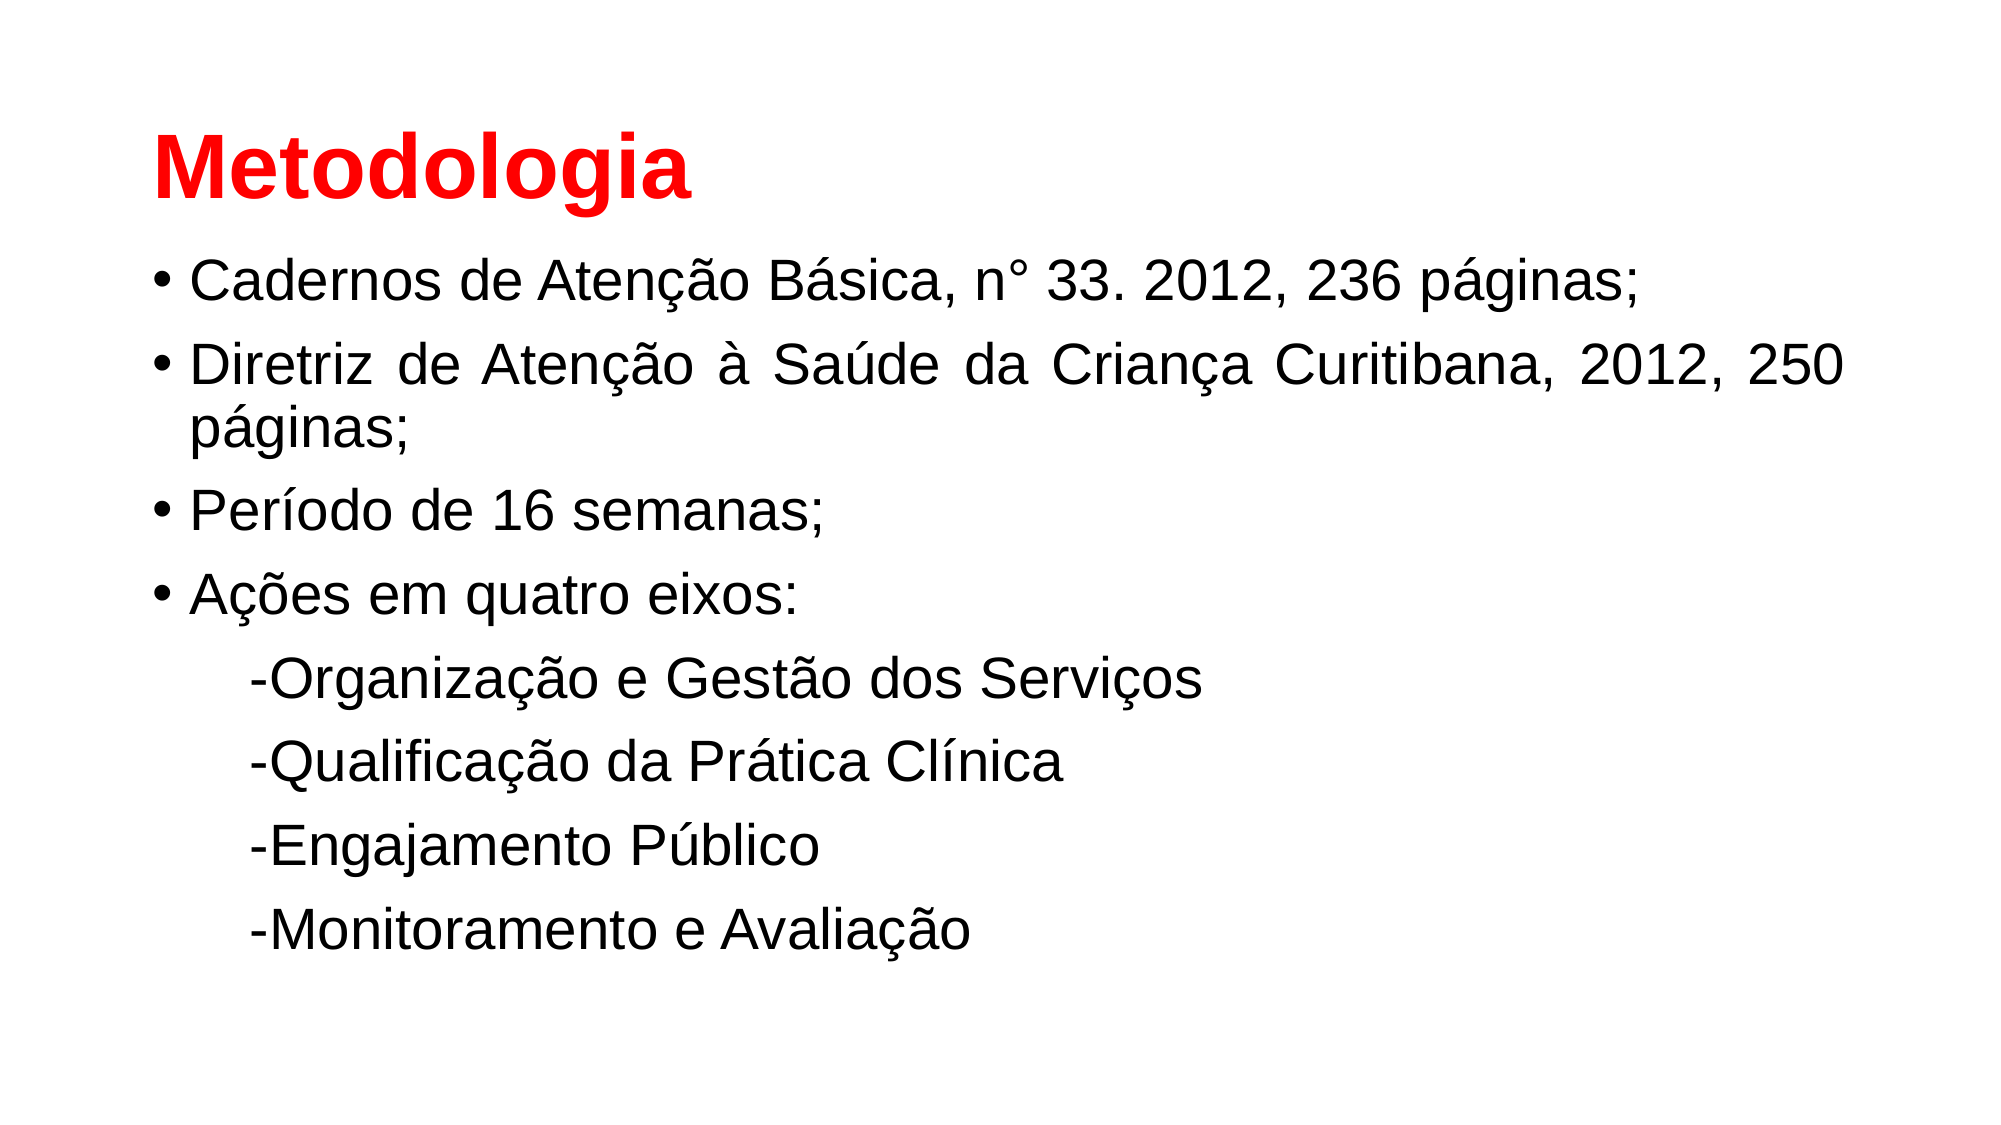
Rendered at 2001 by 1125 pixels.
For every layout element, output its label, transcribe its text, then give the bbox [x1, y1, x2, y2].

title Metodologia [137, 59, 1863, 242]
list Cadernos de Atenção Básica, n° 33. 2012, 236 páginas; Diretriz de Atenção à Saúde da Criança Curitibana, 2012, 250 páginas; Período de 16 semanas; Ações em quatro eixos: -Organização e Gestão dos Serviços -Qualificação da Prática Clínica -Engajamento Público -Monitoramento e Avaliação [137, 242, 1863, 1014]
